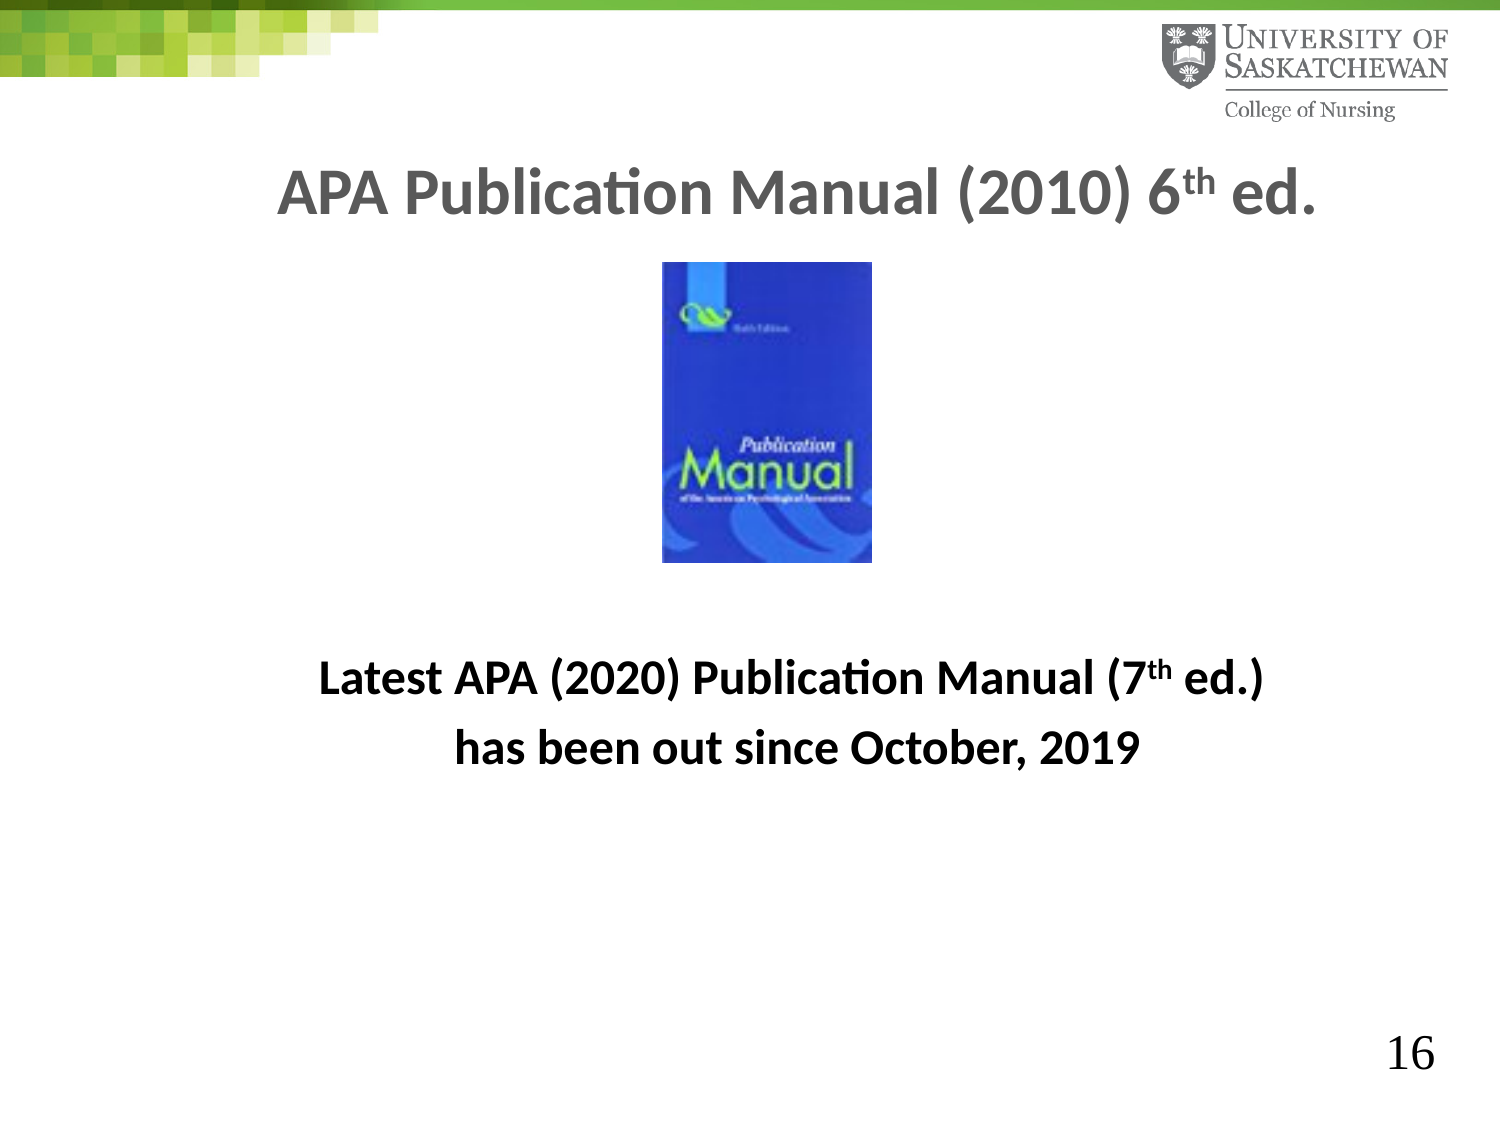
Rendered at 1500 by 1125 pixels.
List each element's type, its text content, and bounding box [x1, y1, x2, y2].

title APA Publication Manual (2010) 6th ed. [37, 137, 1441, 238]
list Latest APA (2020) Publication Manual (7th ed.) has been out since October, 2019 [89, 262, 1500, 1125]
picture [0, 0, 1500, 563]
